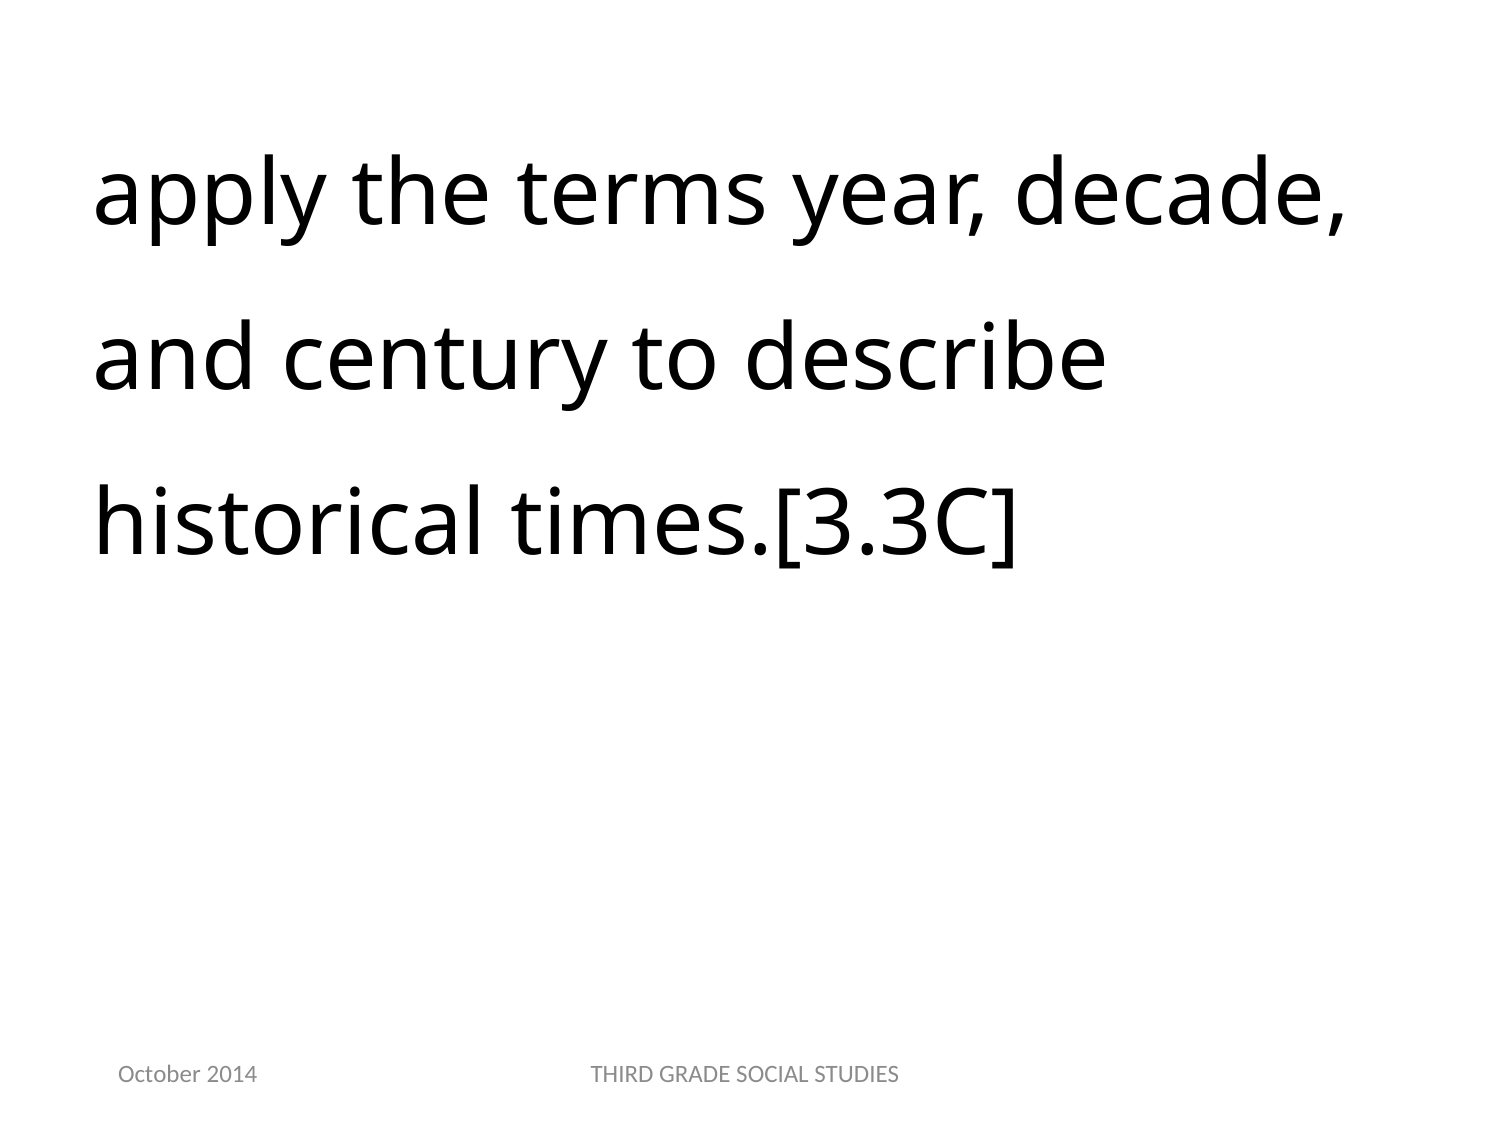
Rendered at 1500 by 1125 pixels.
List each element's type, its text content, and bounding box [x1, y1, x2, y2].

footer THIRD GRADE SOCIAL STUDIES [492, 1042, 999, 1103]
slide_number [103, 1042, 441, 1103]
subtitle apply the terms year, decade, and century to describe historical times.[3.3C] [78, 70, 1429, 1014]
